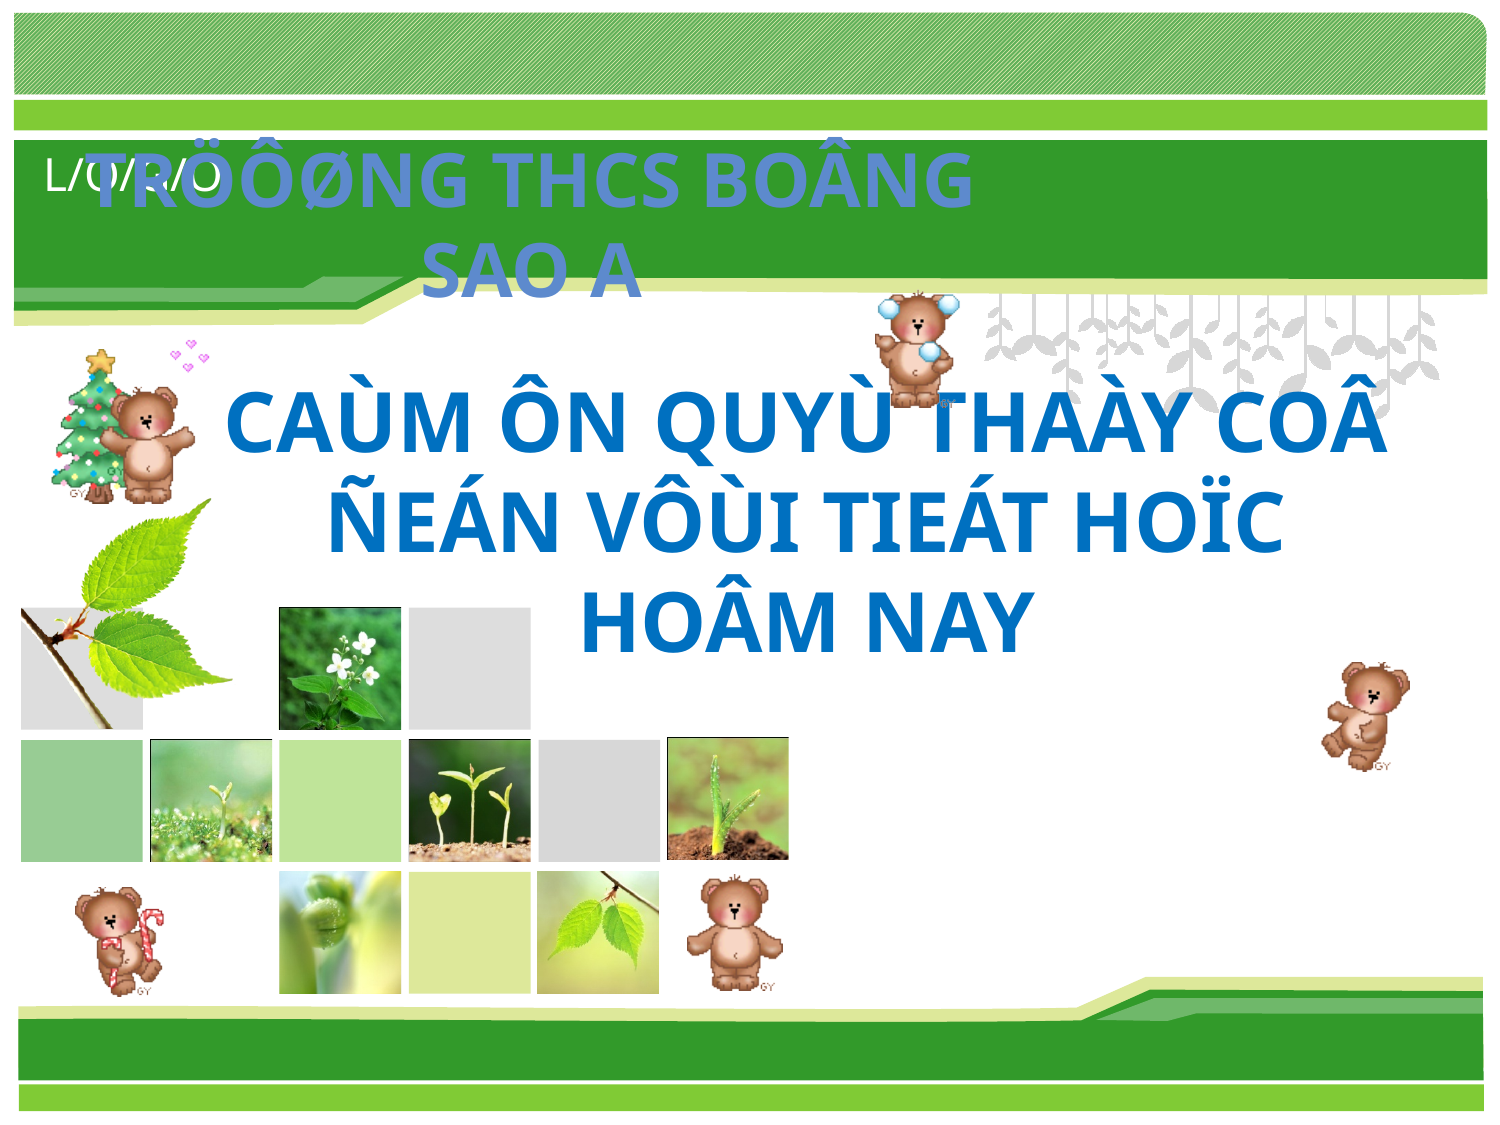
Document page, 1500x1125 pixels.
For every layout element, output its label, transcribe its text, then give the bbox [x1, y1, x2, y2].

picture [74, 887, 172, 997]
title CAÙM ÔN QUYÙ THAÀY COÂ ÑEÁN VÔÙI TIEÁT HOÏC HOÂM NAY [187, 412, 1426, 626]
picture [408, 739, 531, 862]
picture [537, 871, 659, 994]
picture [21, 312, 354, 729]
picture [150, 739, 273, 862]
picture [667, 737, 789, 860]
picture [279, 871, 402, 994]
text_box TRÖÔØNG THCS BOÂNG SAO A [0, 124, 1075, 320]
picture [687, 874, 783, 991]
picture [874, 274, 968, 409]
picture [279, 626, 402, 730]
picture [1312, 662, 1410, 772]
